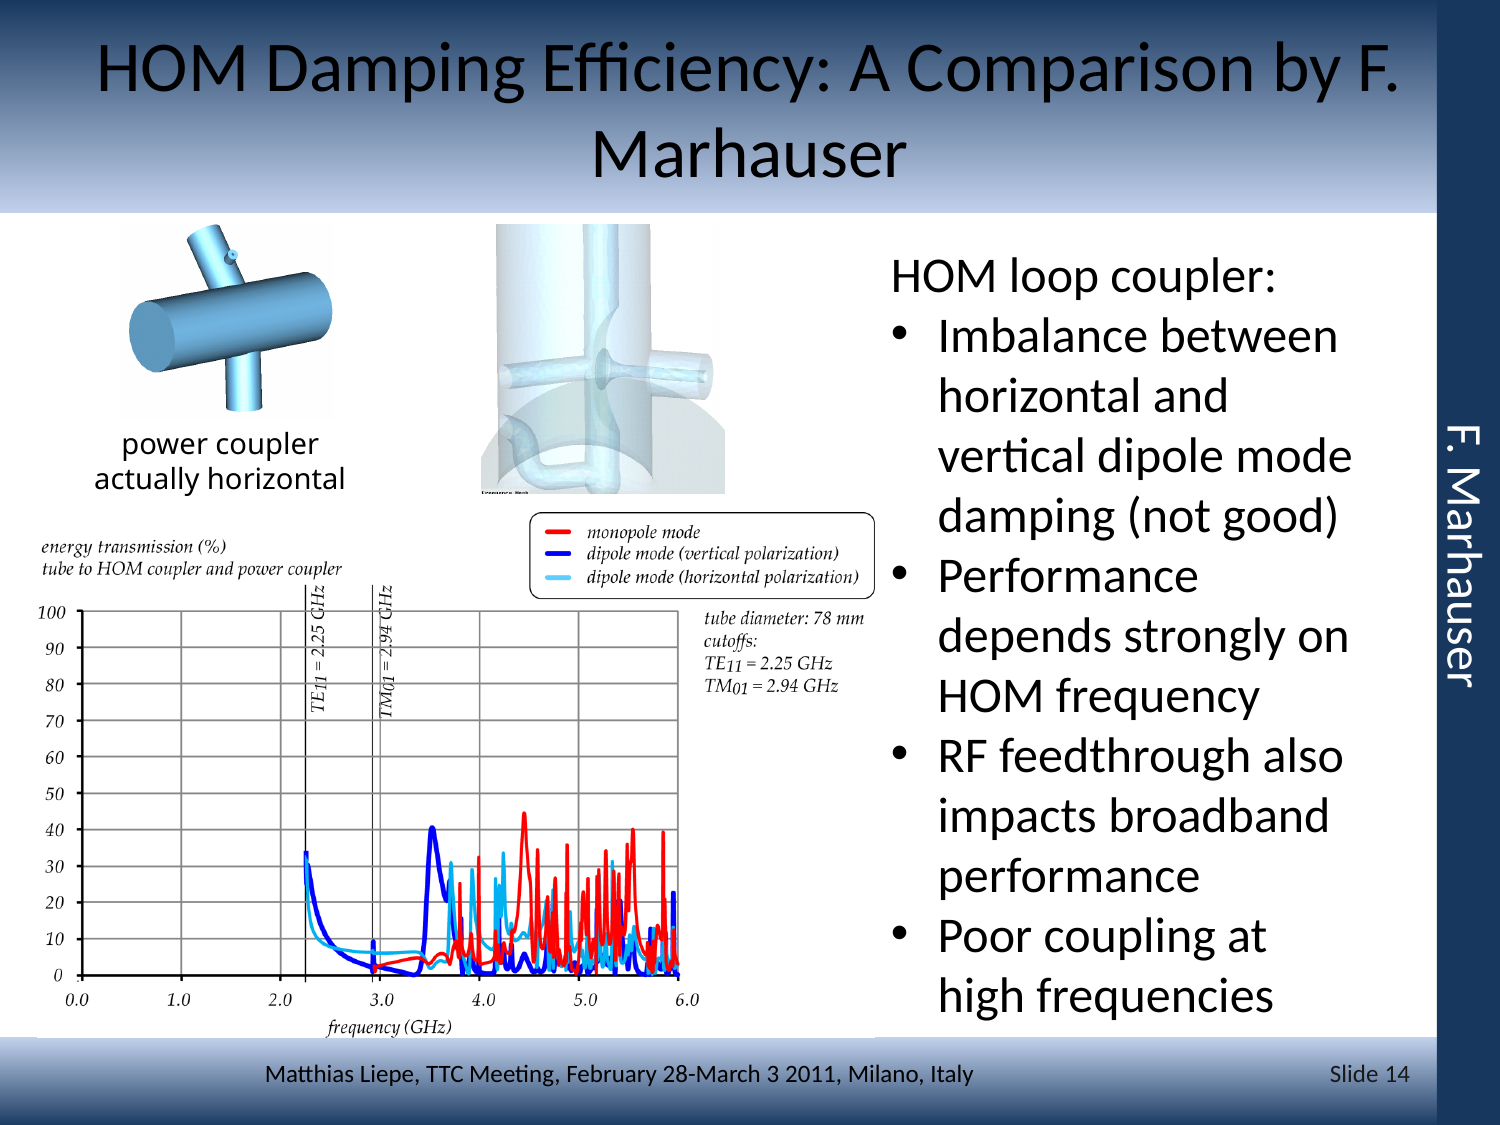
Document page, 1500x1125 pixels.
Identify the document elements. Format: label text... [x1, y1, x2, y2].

footer Matthias Liepe, TTC Meeting, February 28-March 3 2011, Milano, Italy [249, 1050, 1216, 1110]
picture [481, 224, 726, 494]
text_box F. Marhauser [1430, 12, 1500, 1100]
slide_number Slide 14 [1074, 1042, 1425, 1103]
text_box HOM loop coupler: Imbalance between horizontal and vertical dipole mode damping (not good) Performance depends strongly on HOM frequency RF feedthrough also impacts broadband performance Poor coupling at high frequencies [876, 234, 1377, 1030]
title HOM Damping Efficiency: A Comparison by F. Marhauser [75, 12, 1425, 200]
picture [37, 512, 876, 1038]
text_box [87, 224, 354, 504]
